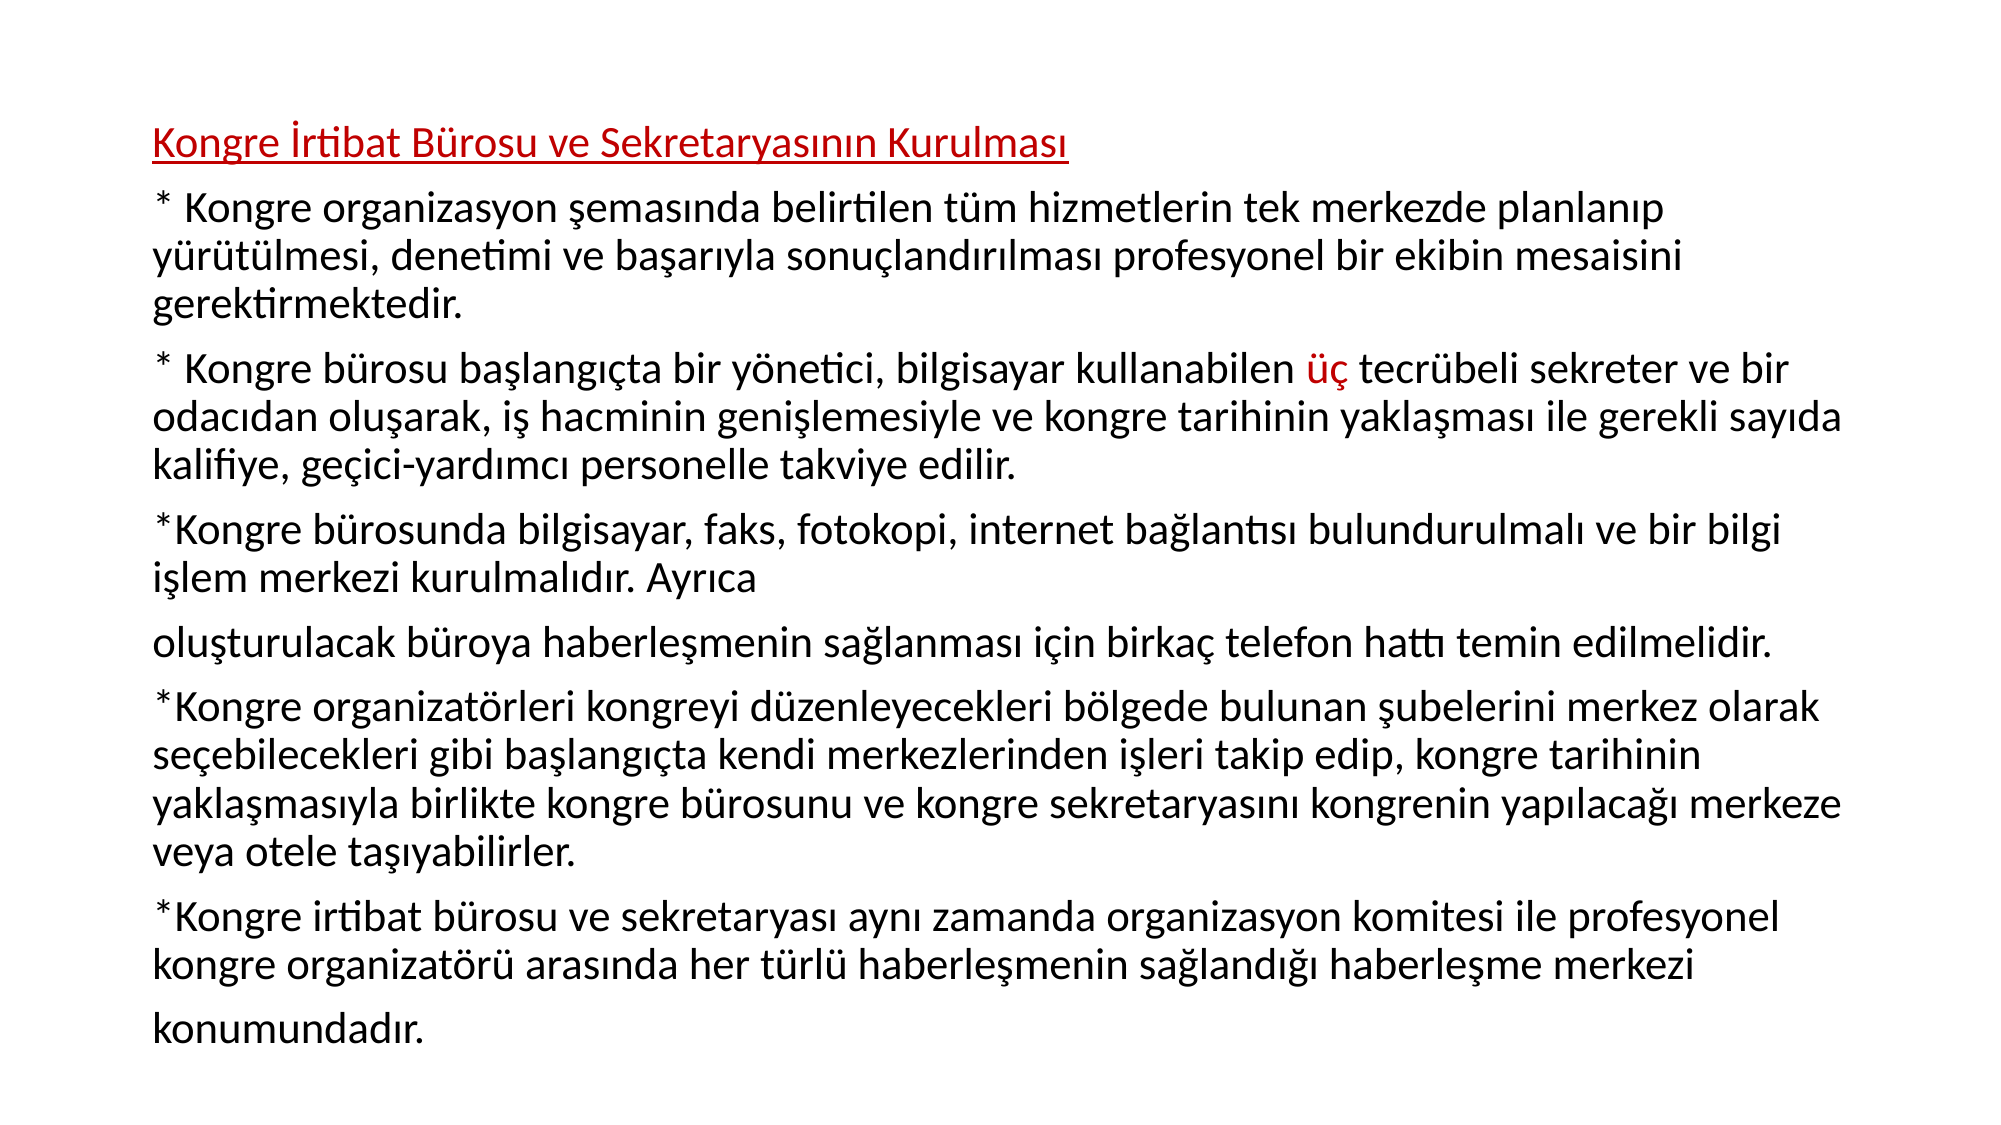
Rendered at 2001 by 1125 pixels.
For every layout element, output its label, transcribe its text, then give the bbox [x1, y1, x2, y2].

list Kongre İrtibat Bürosu ve Sekretaryasının Kurulması * Kongre organizasyon şemasında belirtilen tüm hizmetlerin tek merkezde planlanıp yürütülmesi, denetimi ve başarıyla sonuçlandırılması profesyonel bir ekibin mesaisini gerektirmektedir. * Kongre bürosu başlangıçta bir yönetici, bilgisayar kullanabilen üç tecrübeli sekreter ve bir odacıdan oluşarak, iş hacminin genişlemesiyle ve kongre tarihinin yaklaşması ile gerekli sayıda kalifiye, geçici-yardımcı personelle takviye edilir. *Kongre bürosunda bilgisayar, faks, fotokopi, internet bağlantısı bulundurulmalı ve bir bilgi işlem merkezi kurulmalıdır. Ayrıca oluşturulacak büroya haberleşmenin sağlanması için birkaç telefon hattı temin edilmelidir. *Kongre organizatörleri kongreyi düzenleyecekleri bölgede bulunan şubelerini merkez olarak seçebilecekleri gibi başlangıçta kendi merkezlerinden işleri takip edip, kongre tarihinin yaklaşmasıyla birlikte kongre bürosunu ve kongre sekretaryasını kongrenin yapılacağı merkeze veya otele taşıyabilirler. *Kongre irtibat bürosu ve sekretaryası aynı zamanda organizasyon komitesi ile profesyonel kongre organizatörü arasında her türlü haberleşmenin sağlandığı haberleşme merkezi konumundadır. [137, 111, 1863, 1078]
